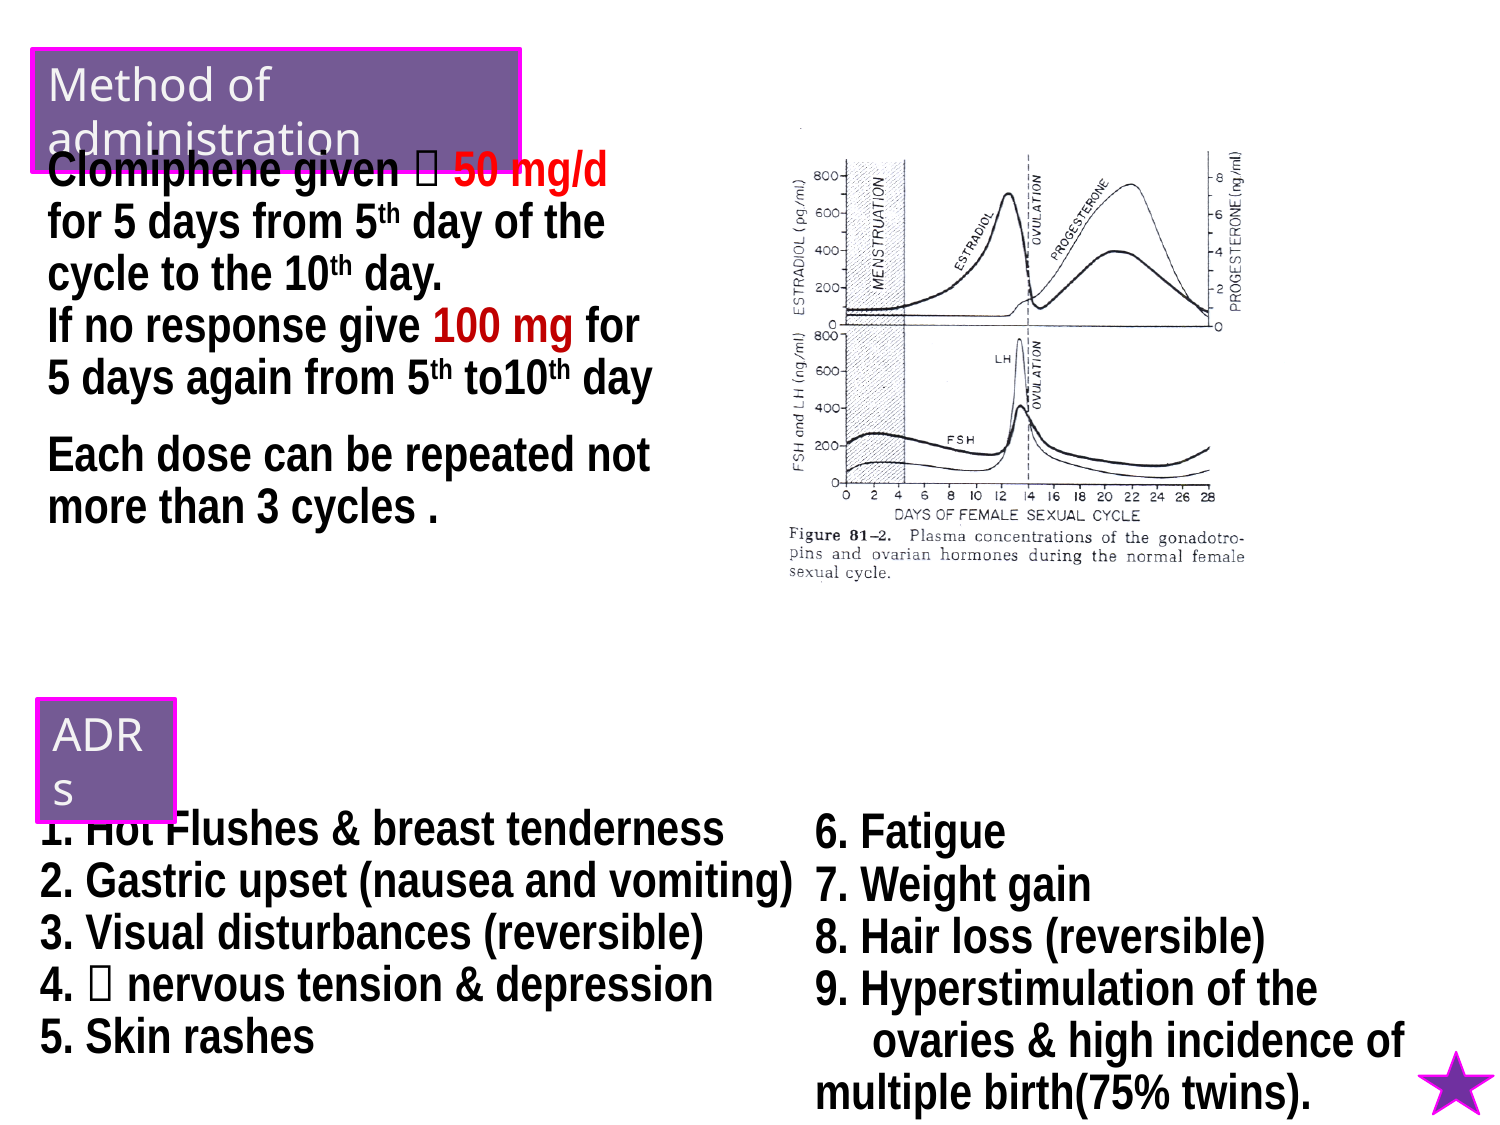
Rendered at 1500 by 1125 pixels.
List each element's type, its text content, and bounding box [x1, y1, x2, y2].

text_box Clomiphene given  50 mg/d for 5 days from 5th day of the cycle to the 10th day. If no response give 100 mg for 5 days again from 5th to10th day Each dose can be repeated not more than 3 cycles . [32, 136, 472, 541]
text_box [1425, 1049, 1496, 1117]
text_box Method of administration [32, 48, 472, 136]
text_box 1. Hot Flushes & breast tenderness 2. Gastric upset (nausea and vomiting) 3. Visual disturbances (reversible) 4.  nervous tension & depression 5. Skin rashes [24, 795, 813, 1072]
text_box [477, 0, 1456, 605]
text_box ADRs [37, 699, 175, 823]
text_box 6. Fatigue 7. Weight gain 8. Hair loss (reversible) 9. Hyperstimulation of the ovaries & high incidence of multiple birth(75% twins). [800, 799, 1425, 1125]
